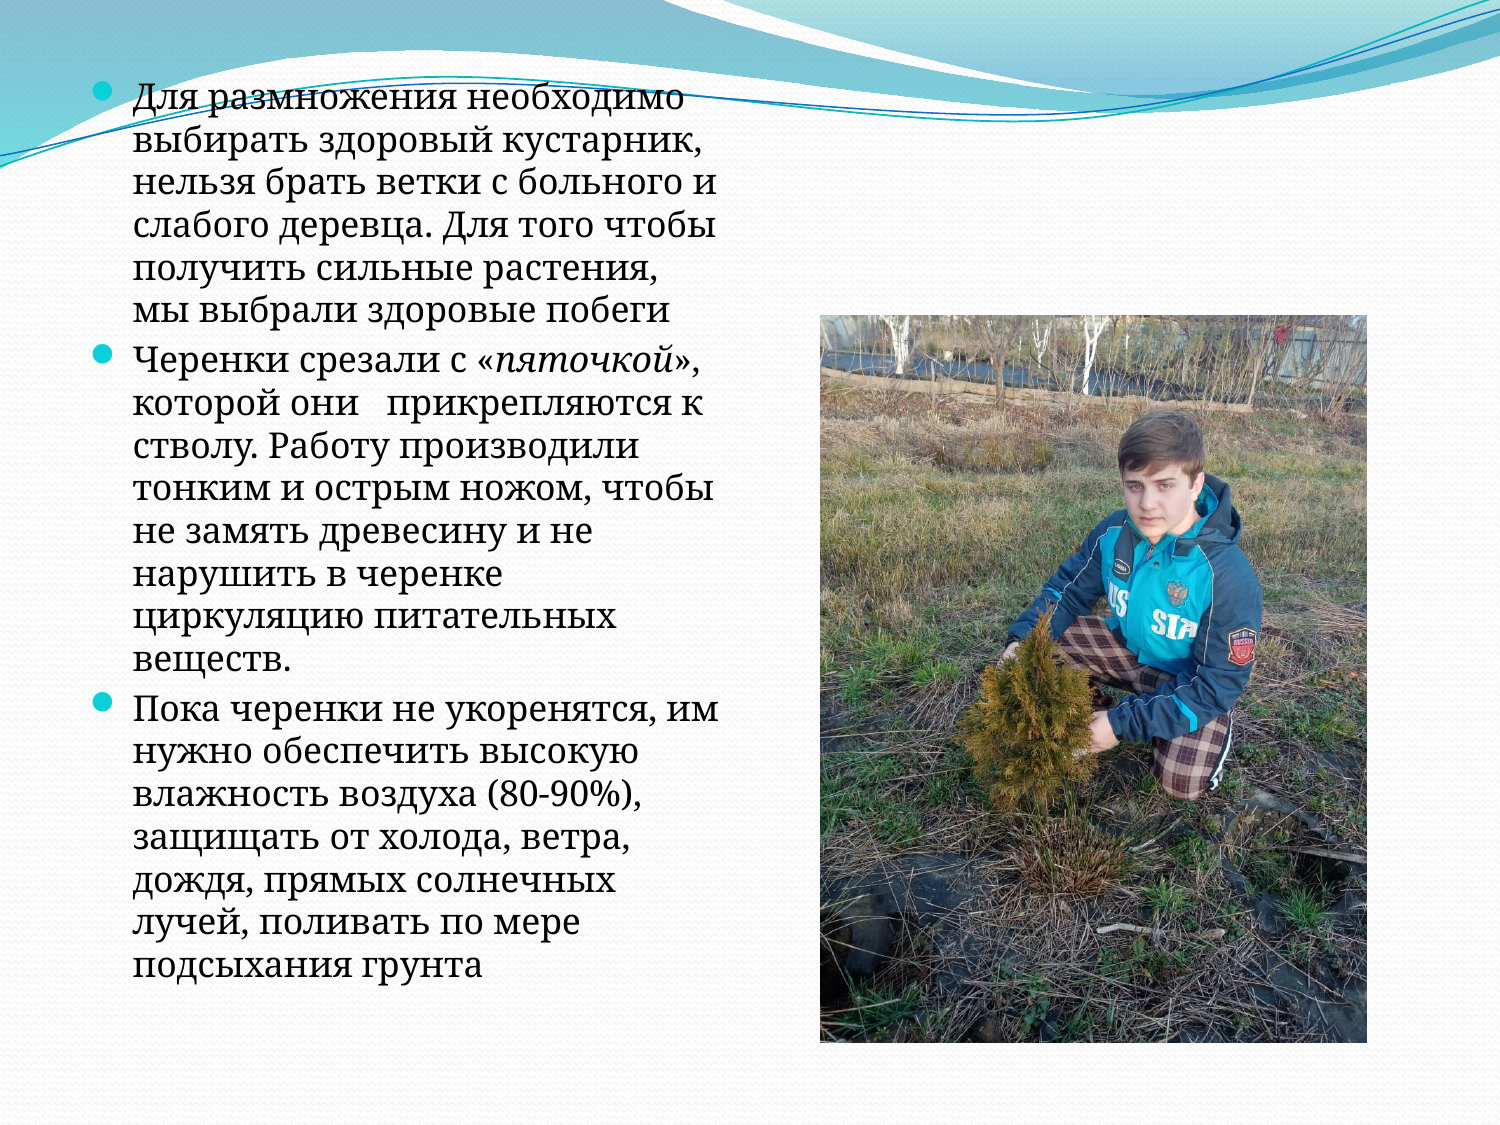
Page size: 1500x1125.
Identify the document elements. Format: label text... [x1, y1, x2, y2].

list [820, 314, 1367, 1043]
list Для размножения необходимо выбирать здоровый кустарник, нельзя брать ветки с больного и слабого деревца. Для того чтобы получить сильные растения, мы выбрали здоровые побеги Черенки срезали с «пяточкой», которой они прикрепляются к стволу. Работу производили тонким и острым ножом, чтобы не замять древесину и не нарушить в черенке циркуляцию питательных веществ. Пока черенки не укоренятся, им нужно обеспечить высокую влажность воздуха (80-90%), защищать от холода, ветра, дождя, прямых солнечных лучей, поливать по мере подсыхания грунта [75, 66, 738, 1005]
